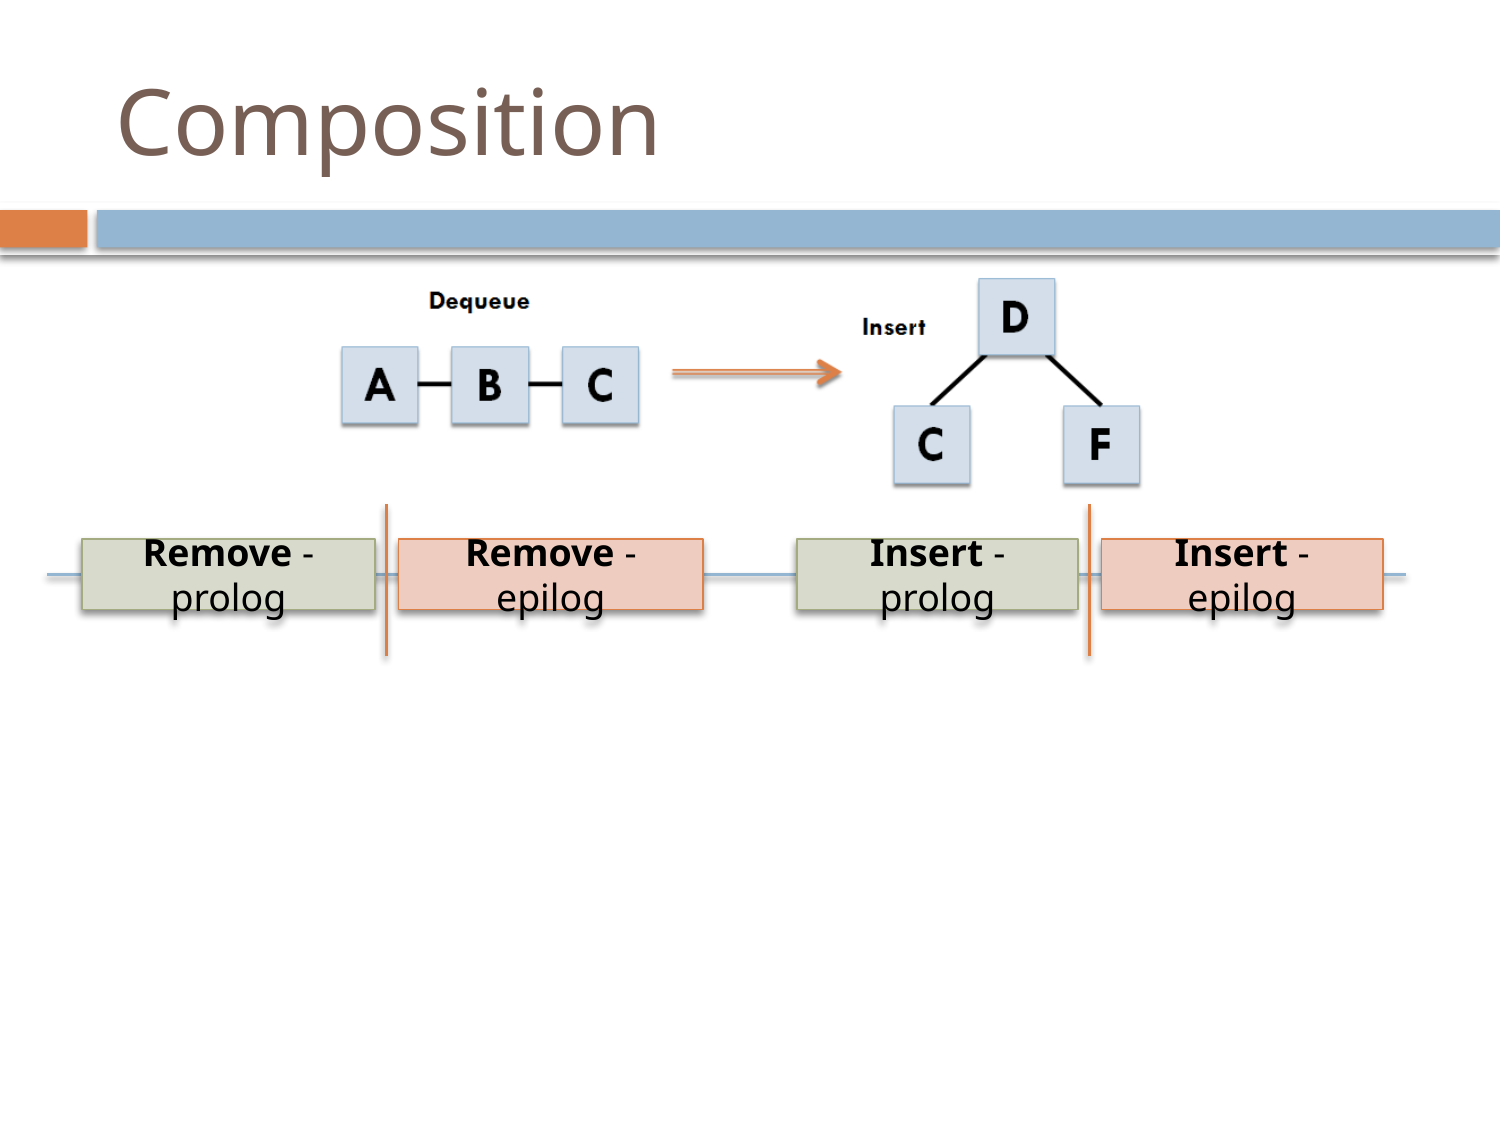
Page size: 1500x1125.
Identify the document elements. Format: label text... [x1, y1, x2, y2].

text_box Insert - prolog [796, 538, 1079, 573]
text_box Insert - epilog [1101, 538, 1384, 573]
title Composition [100, 37, 1438, 200]
text_box Remove - epilog [398, 585, 704, 610]
picture [327, 269, 1147, 493]
text_box Remove - epilog [398, 538, 704, 573]
text_box Insert - epilog [1101, 585, 1384, 610]
text_box Remove - prolog [81, 585, 376, 610]
text_box Insert - prolog [796, 585, 1079, 610]
text_box Remove - prolog [81, 538, 376, 573]
